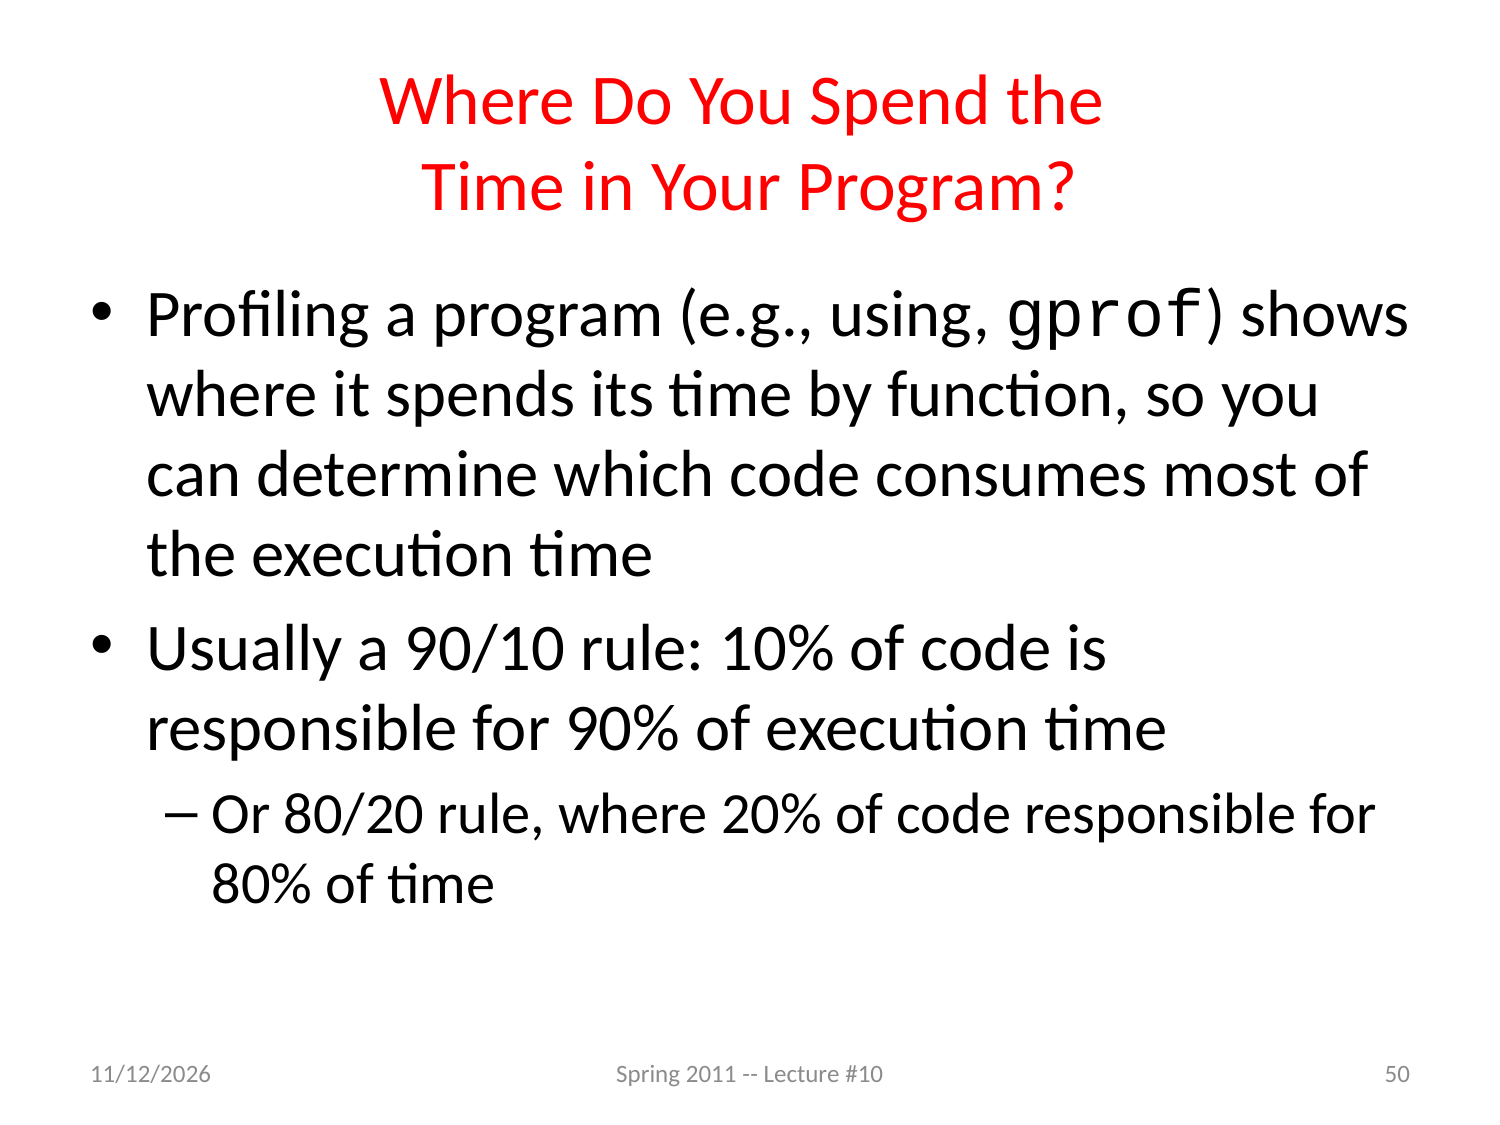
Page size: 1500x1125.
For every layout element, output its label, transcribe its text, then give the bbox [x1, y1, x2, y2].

slide_number 50 [1074, 1042, 1425, 1103]
list Profiling a program (e.g., using, gprof) shows where it spends its time by function, so you can determine which code consumes most of the execution time Usually a 90/10 rule: 10% of code is responsible for 90% of execution time Or 80/20 rule, where 20% of code responsible for 80% of time [75, 262, 1425, 1005]
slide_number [75, 1042, 425, 1103]
title Where Do You Spend the Time in Your Program? [75, 45, 1425, 233]
footer Spring 2011 -- Lecture #10 [512, 1042, 988, 1103]
